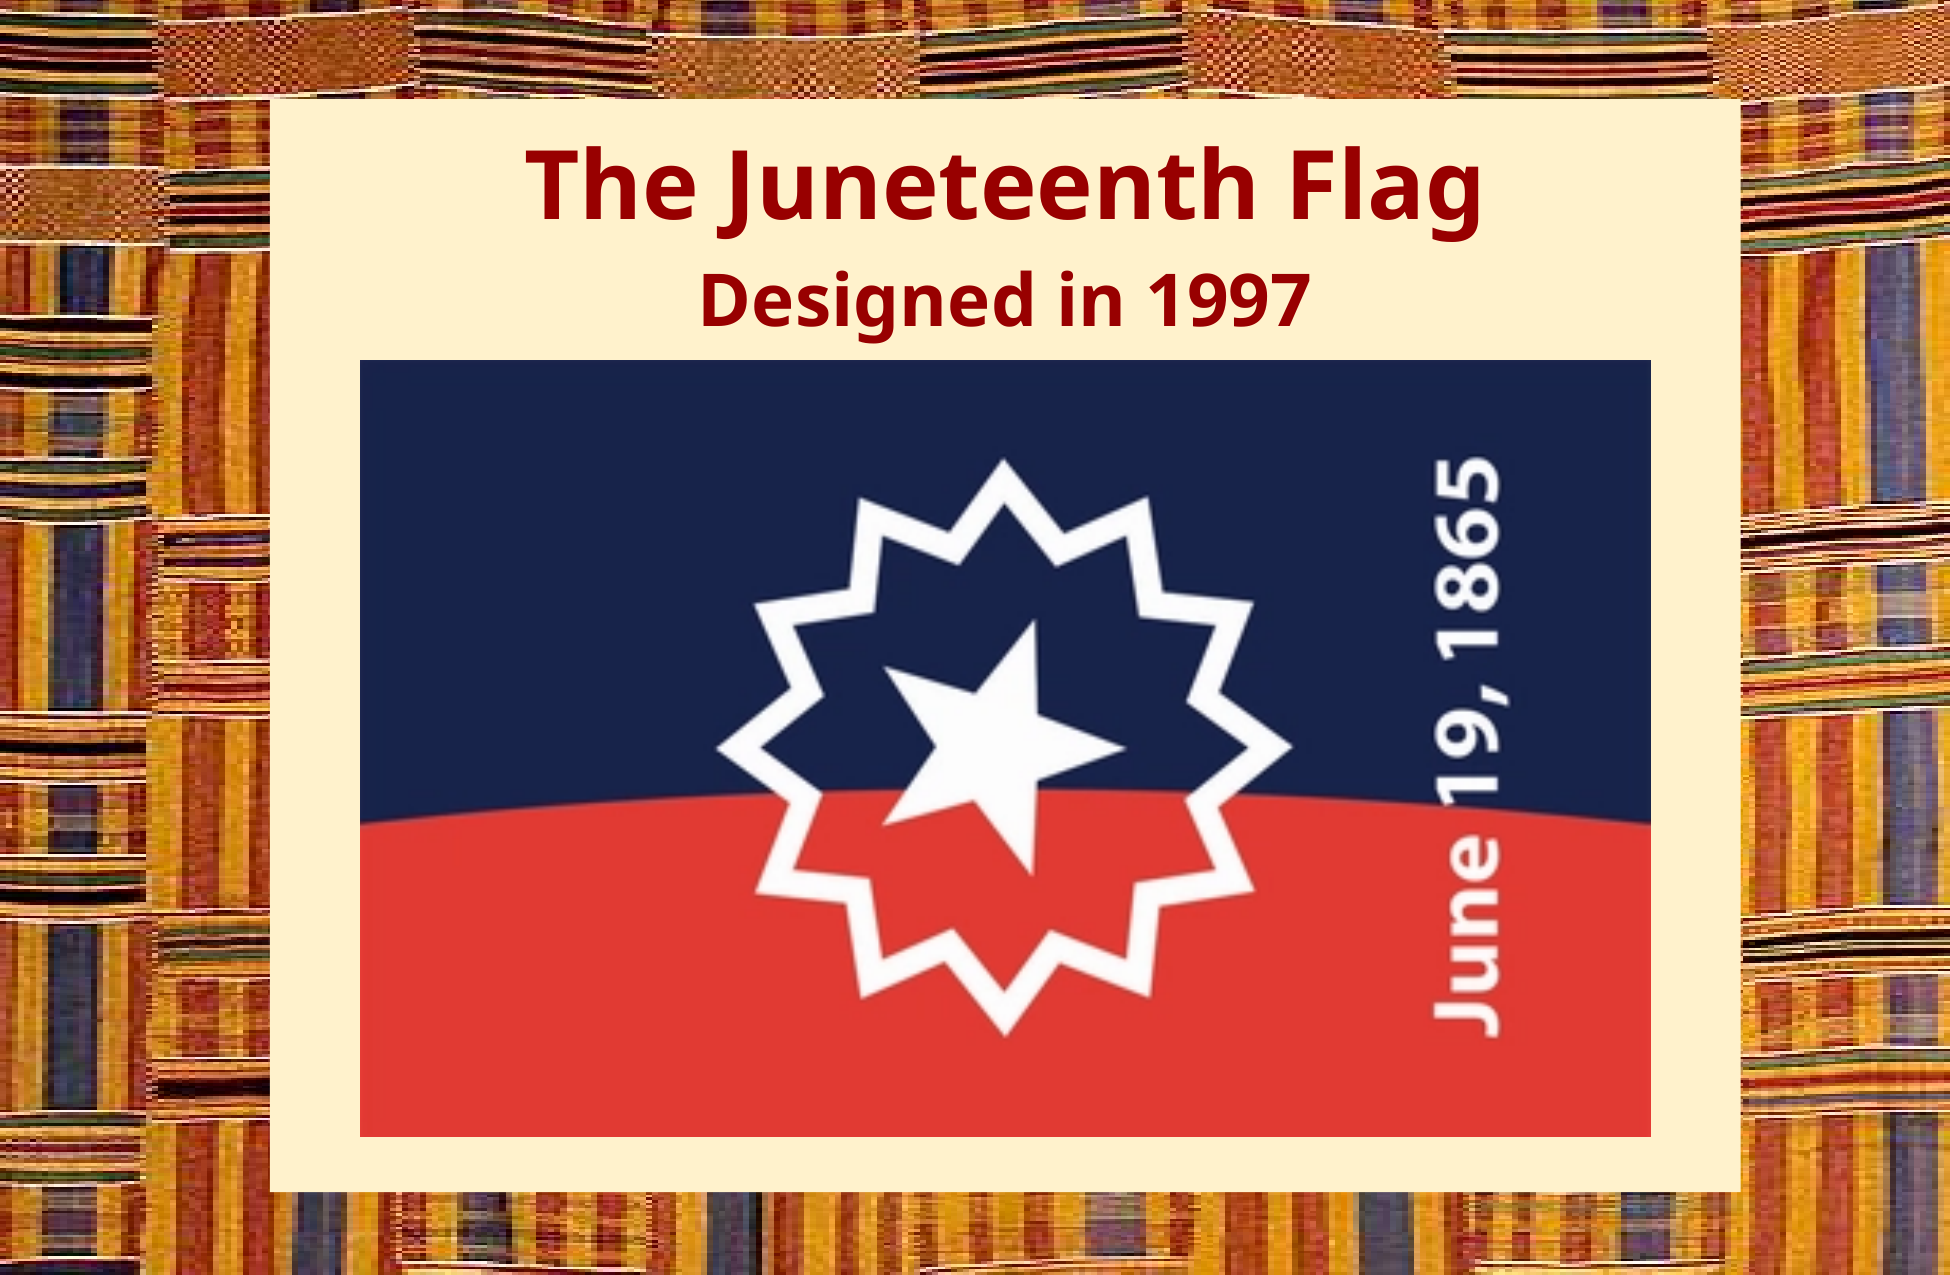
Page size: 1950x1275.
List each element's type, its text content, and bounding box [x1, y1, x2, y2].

subtitle The Juneteenth Flag Designed in 1997 [269, 99, 1741, 1193]
picture [0, 0, 1950, 1275]
